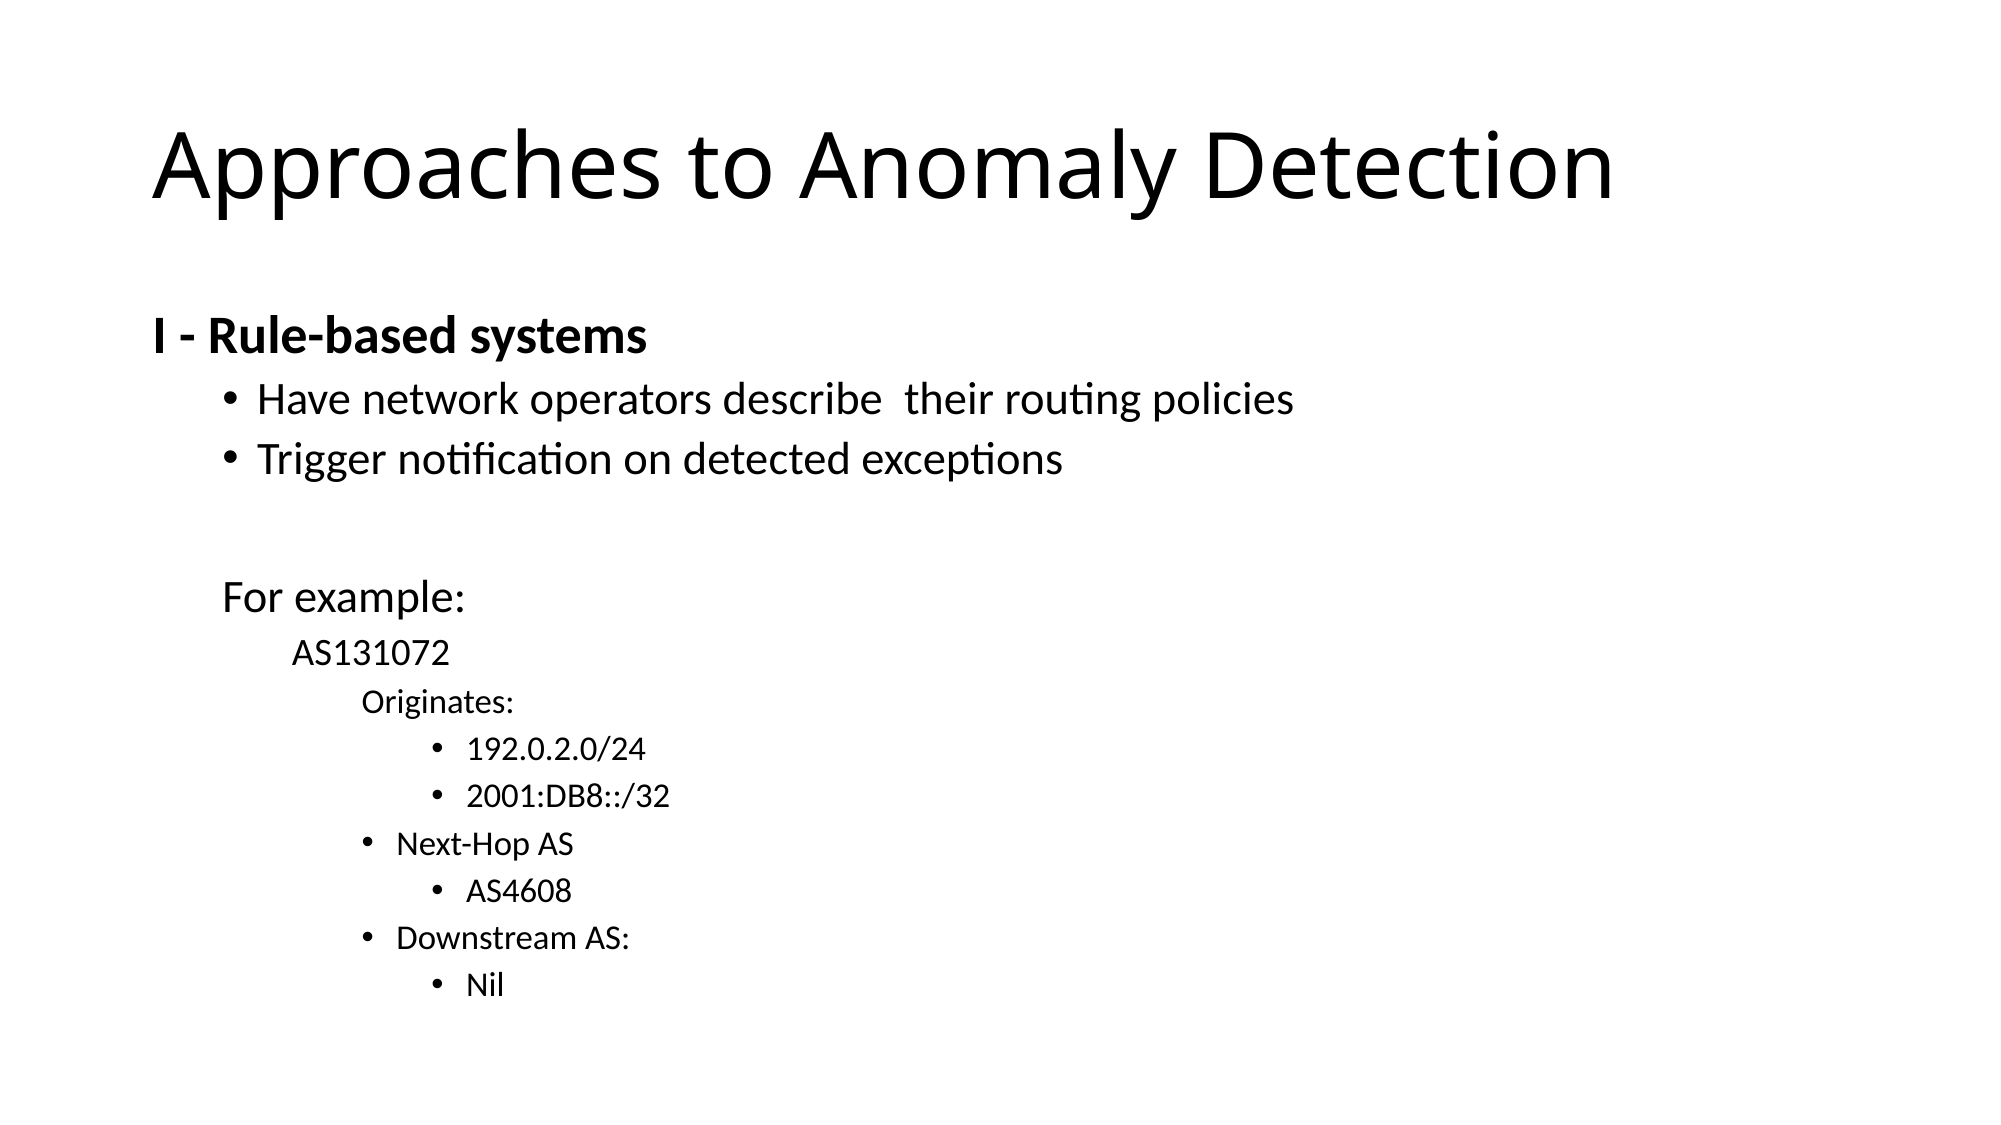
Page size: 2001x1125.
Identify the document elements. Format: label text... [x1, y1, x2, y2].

title Approaches to Anomaly Detection [137, 59, 1961, 278]
list I - Rule-based systems Have network operators describe their routing policies Trigger notification on detected exceptions For example: AS131072 Originates: 192.0.2.0/24 2001:DB8::/32 Next-Hop AS AS4608 Downstream AS: Nil [137, 299, 1863, 1014]
